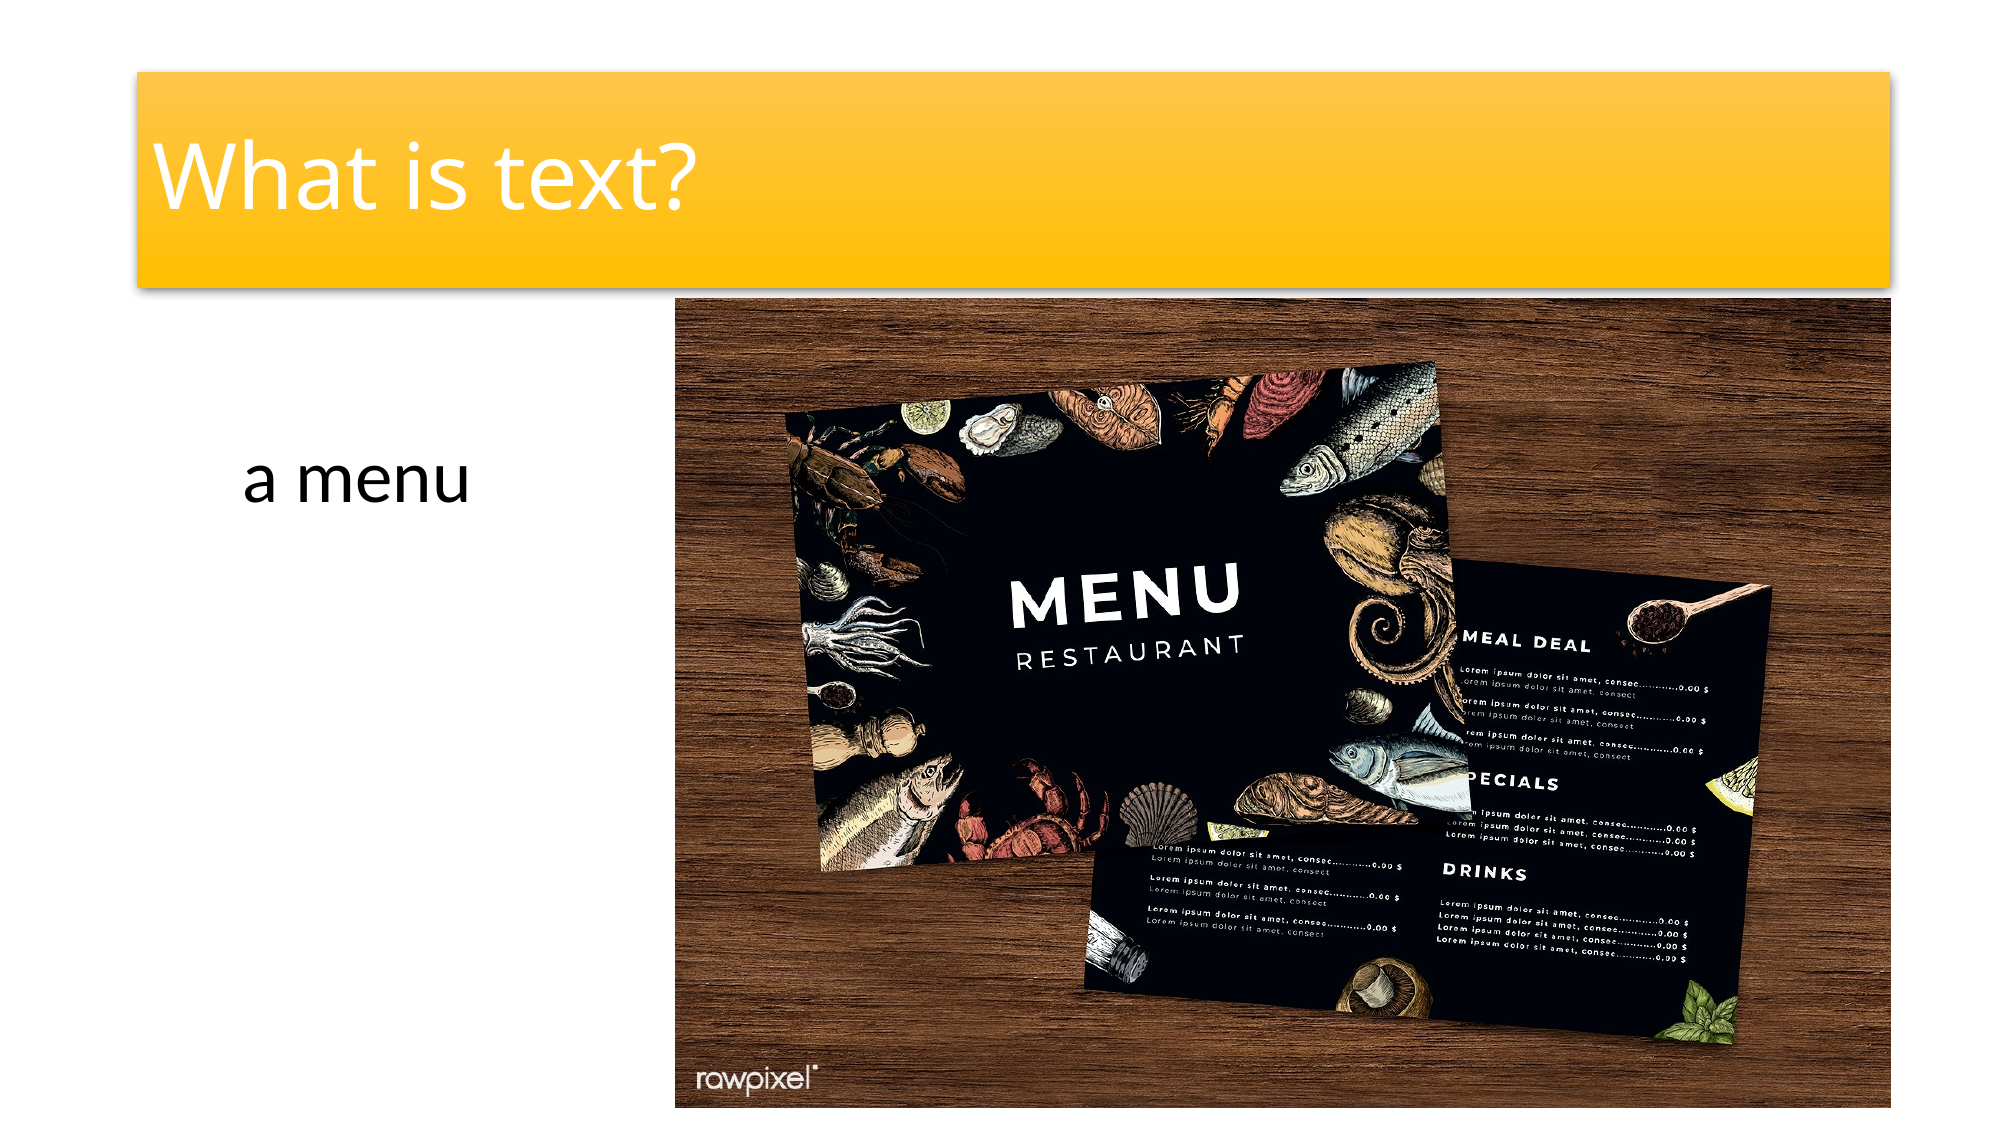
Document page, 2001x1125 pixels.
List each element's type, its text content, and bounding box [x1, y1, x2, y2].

title What is text? [137, 72, 1891, 288]
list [675, 298, 1891, 1108]
text_box a menu [228, 420, 596, 526]
